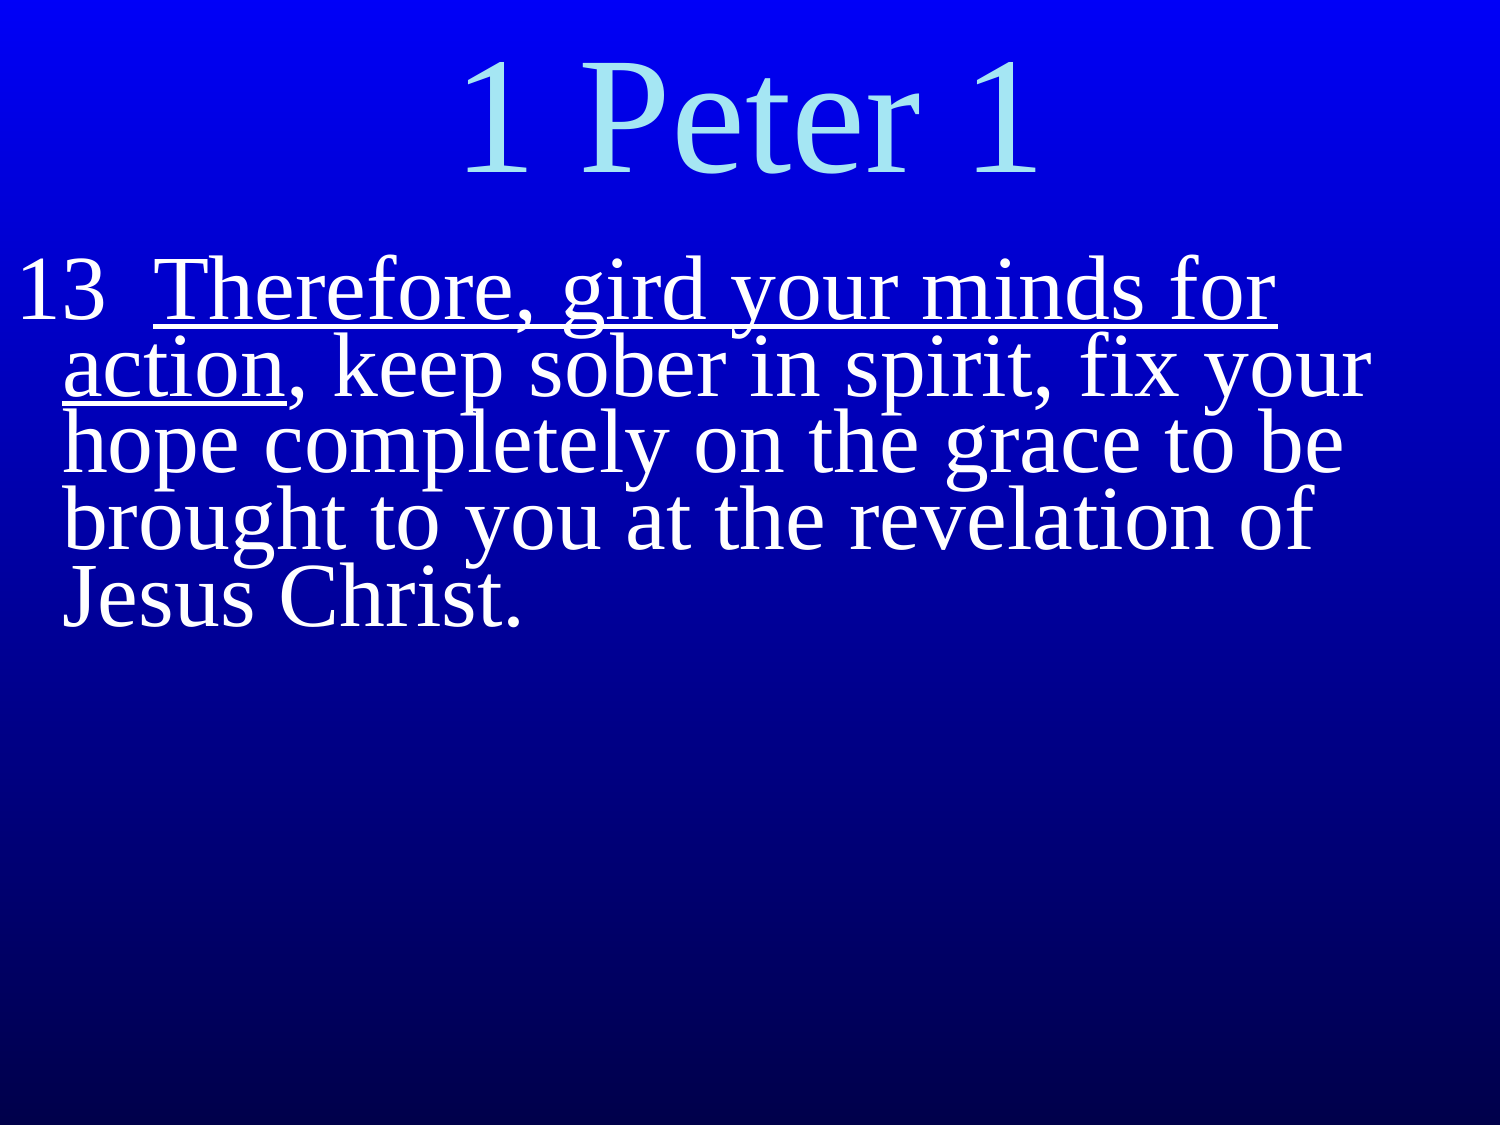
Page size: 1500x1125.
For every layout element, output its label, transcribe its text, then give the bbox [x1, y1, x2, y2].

list 13 Therefore, gird your minds for action, keep sober in spirit, fix your hope completely on the grace to be brought to you at the revelation of Jesus Christ. [0, 249, 1500, 1051]
title 1 Peter 1 [0, 0, 1500, 249]
